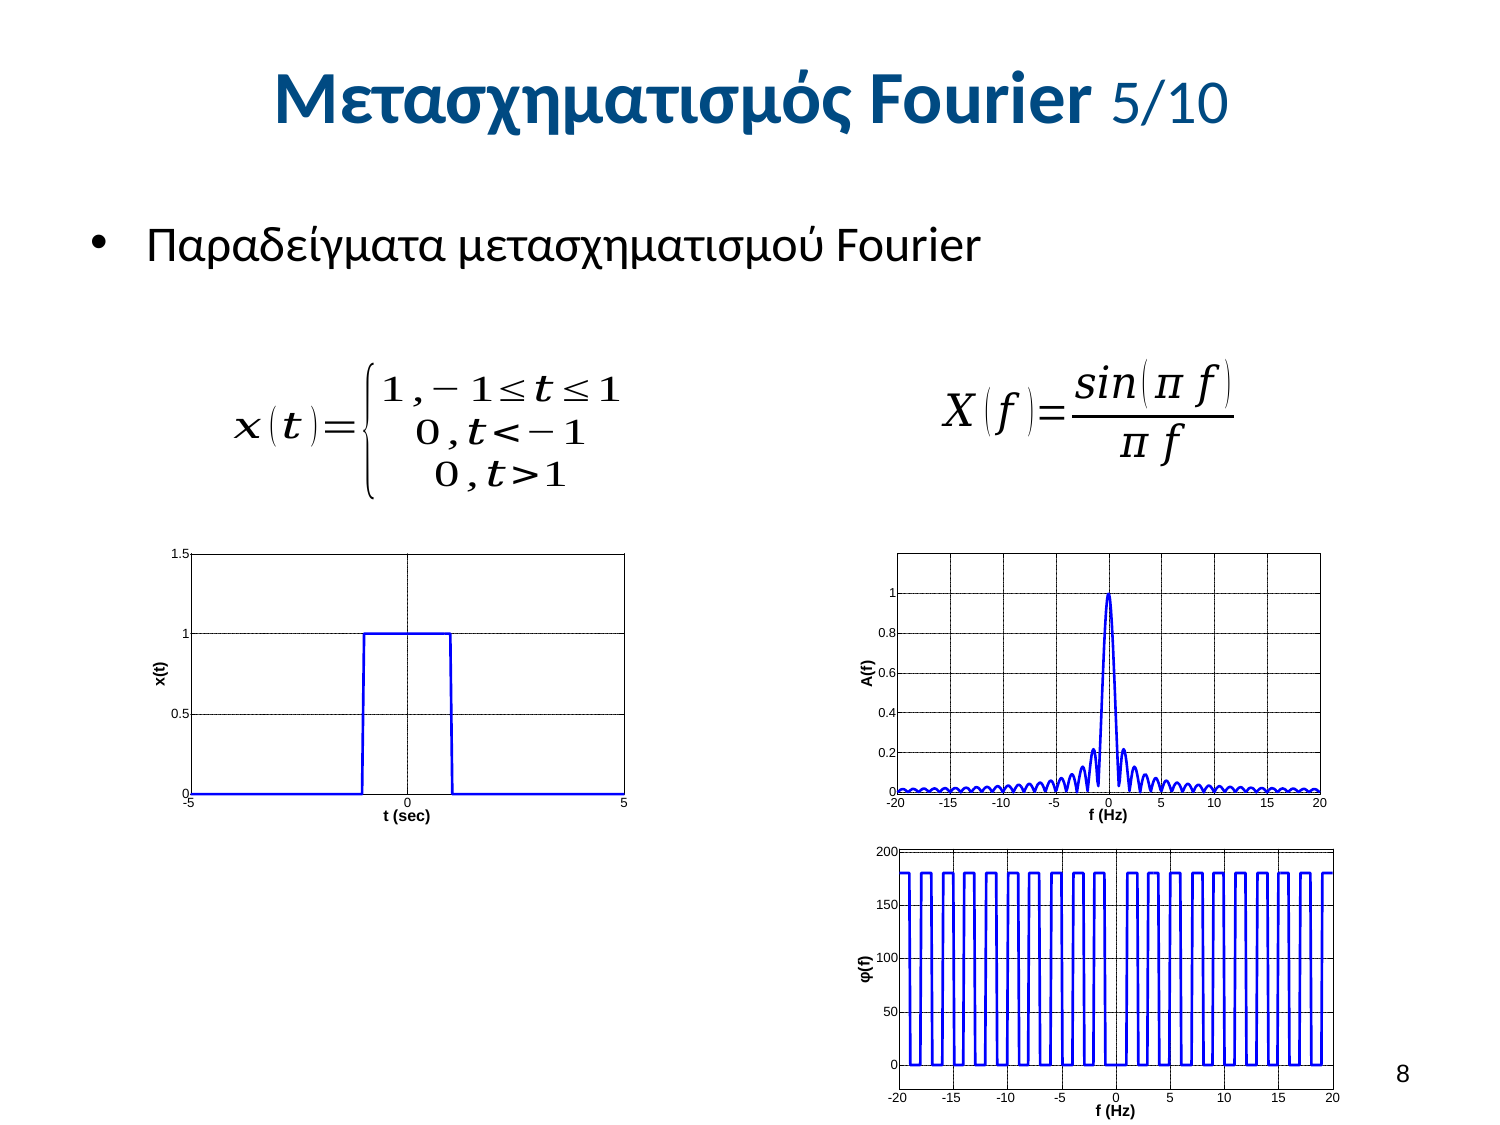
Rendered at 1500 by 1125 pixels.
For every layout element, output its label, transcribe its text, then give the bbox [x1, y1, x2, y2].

slide_number 7 [1390, 1042, 1425, 1103]
title Μετασχηματισμός Fourier 5/10 [76, 19, 1427, 169]
picture [826, 531, 1387, 1123]
picture [117, 531, 678, 827]
list Παραδείγματα μετασχηματισμού Fourier [75, 196, 1425, 1024]
